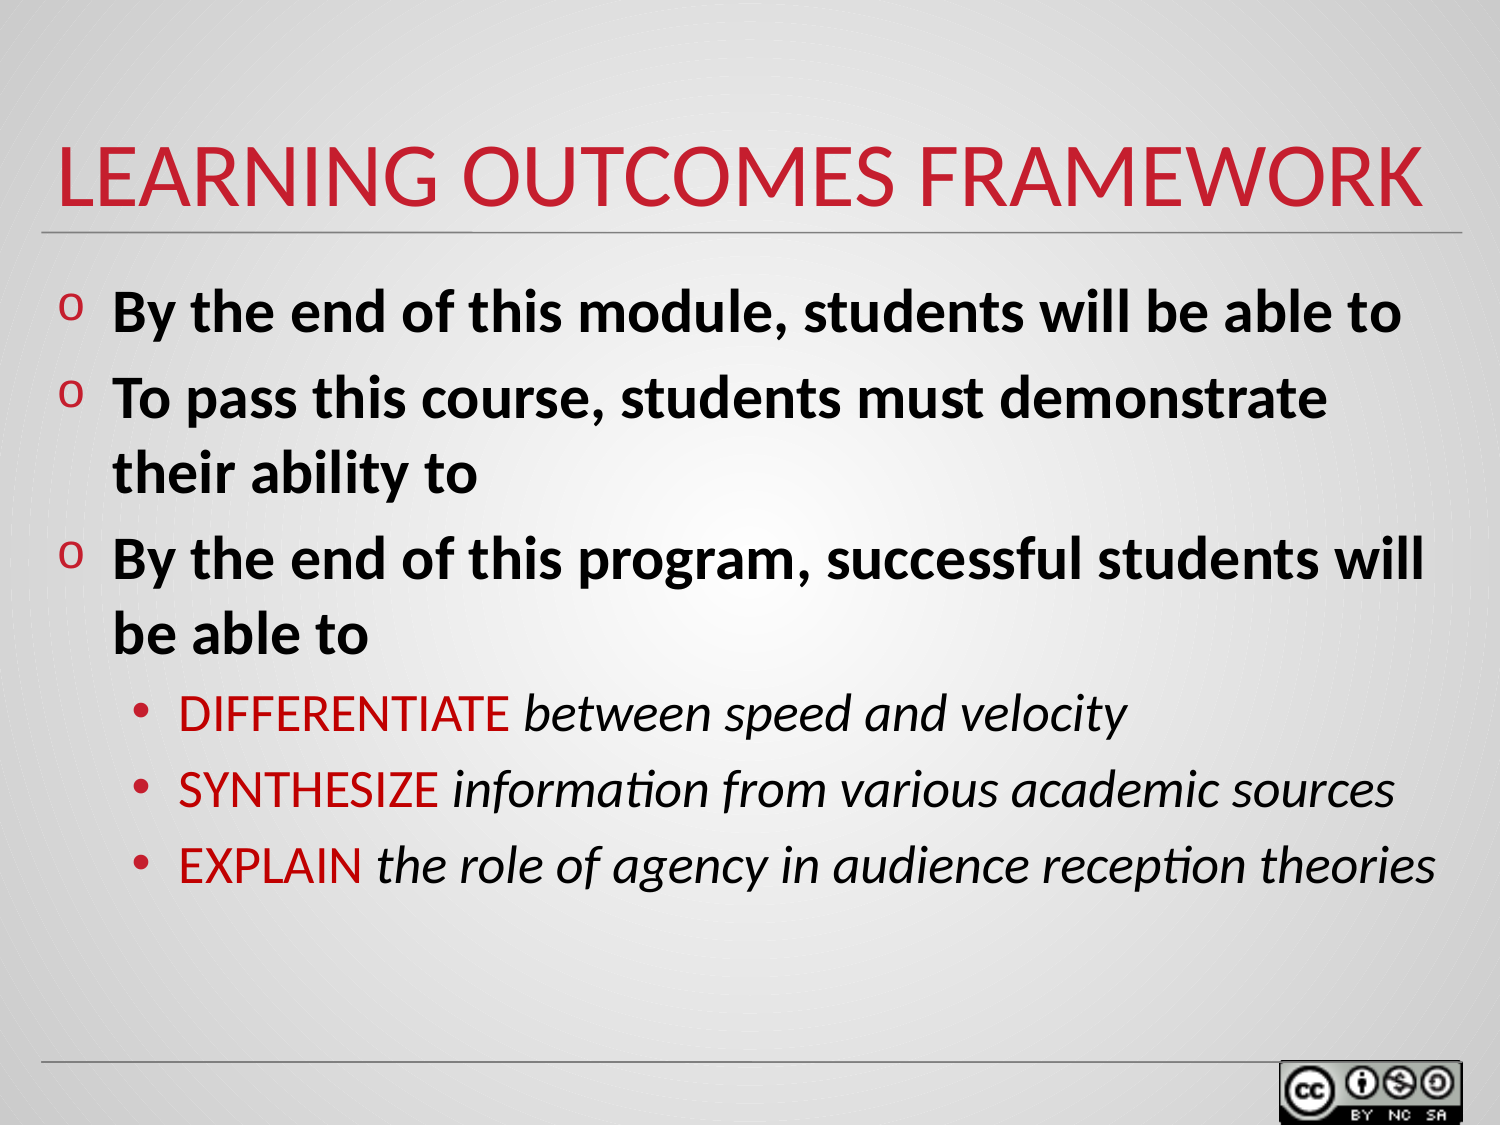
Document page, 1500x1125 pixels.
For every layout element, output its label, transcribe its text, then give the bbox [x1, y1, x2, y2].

footer [157, 1044, 529, 1104]
title learning outcomes framework [41, 45, 1463, 233]
picture [1279, 1063, 1463, 1125]
list By the end of this module, students will be able to To pass this course, students must demonstrate their ability to By the end of this program, successful students will be able to differentiate between speed and velocity synthesize information from various academic sources explain the role of agency in audience reception theories [41, 262, 1463, 1062]
